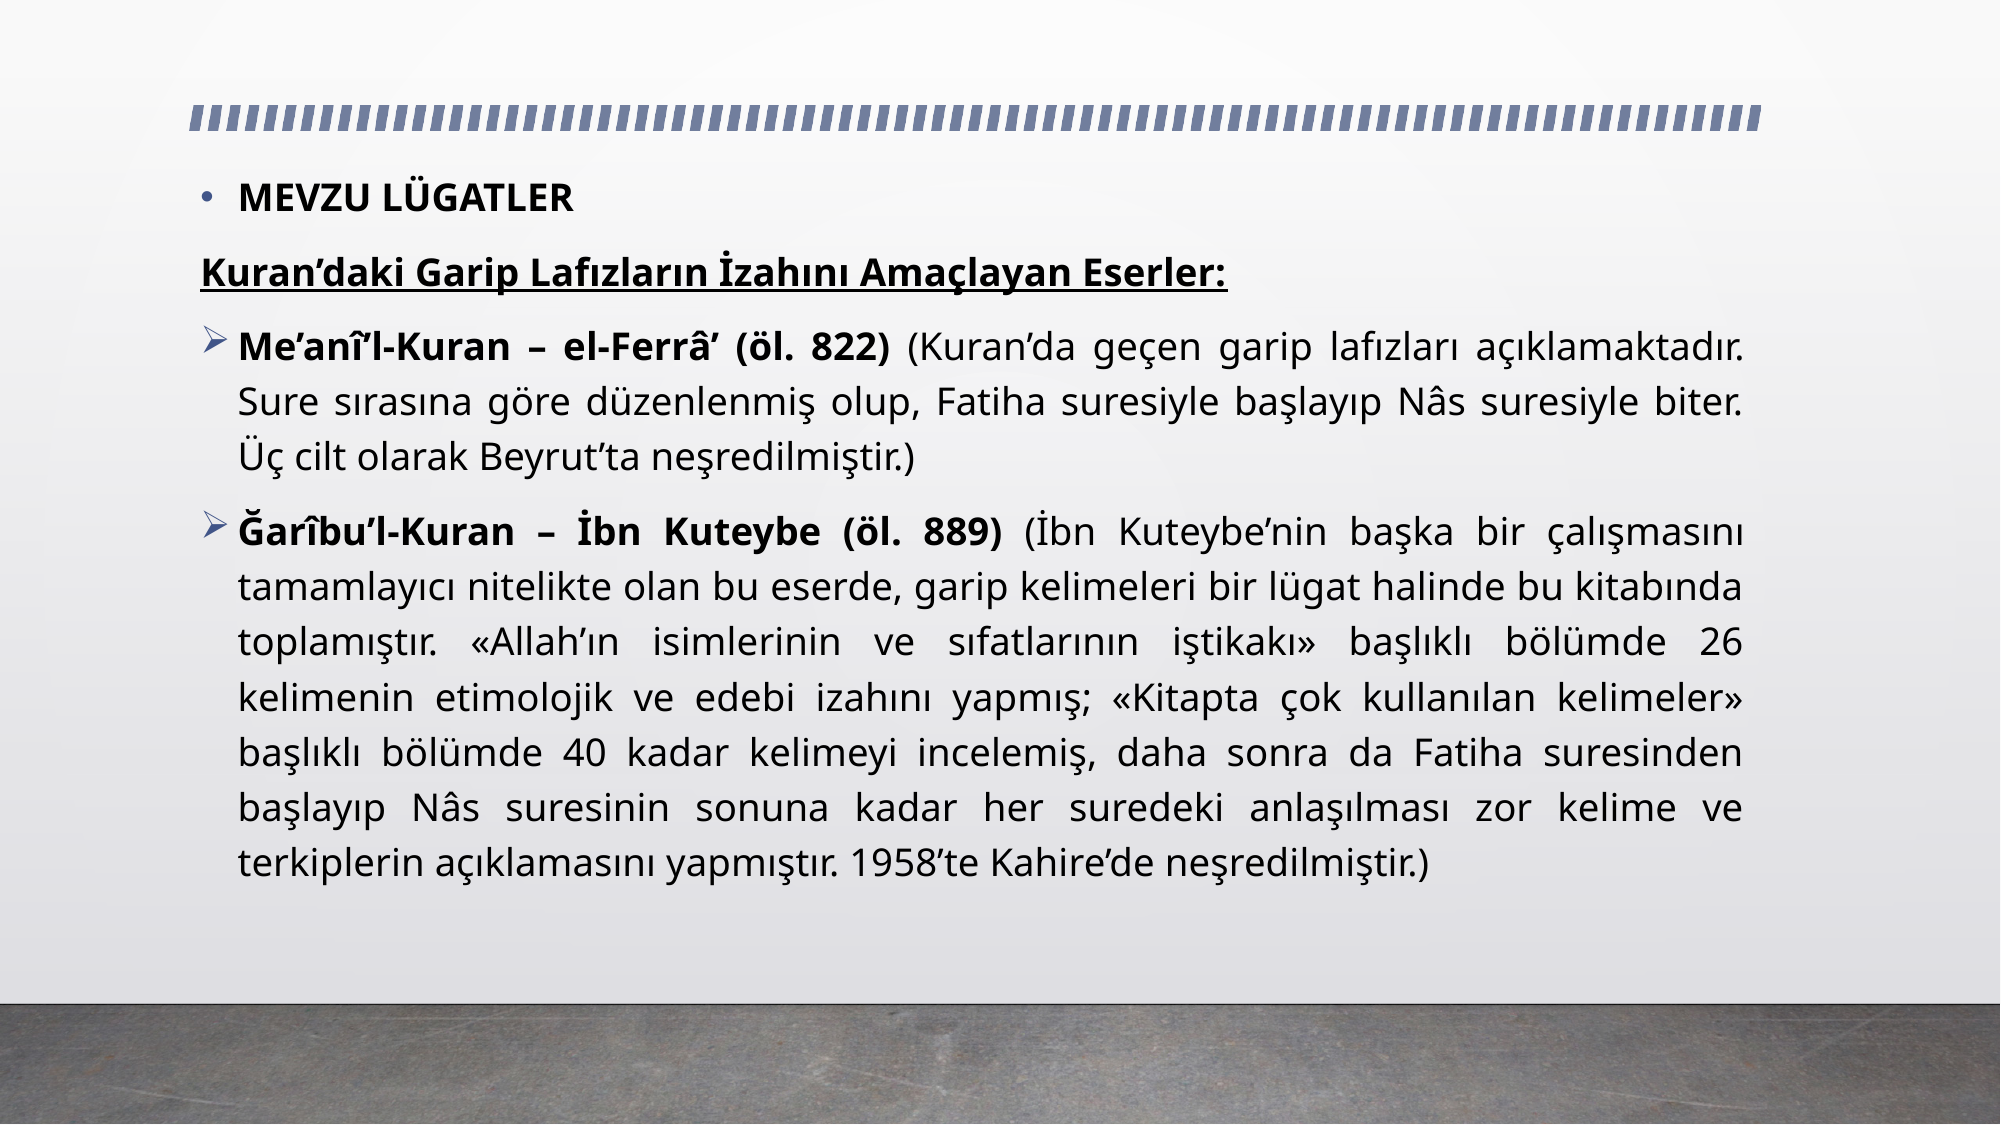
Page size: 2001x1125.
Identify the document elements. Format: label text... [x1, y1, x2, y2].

list MEVZU LÜGATLER Kuran’daki Garip Lafızların İzahını Amaçlayan Eserler: Me’anî’l-Kuran – el-Ferrâ’ (öl. 822) (Kuran’da geçen garip lafızları açıklamaktadır. Sure sırasına göre düzenlenmiş olup, Fatiha suresiyle başlayıp Nâs suresiyle biter. Üç cilt olarak Beyrut’ta neşredilmiştir.) Ğarîbu’l-Kuran – İbn Kuteybe (öl. 889) (İbn Kuteybe’nin başka bir çalışmasını tamamlayıcı nitelikte olan bu eserde, garip kelimeleri bir lügat halinde bu kitabında toplamıştır. «Allah’ın isimlerinin ve sıfatlarının iştikakı» başlıklı bölümde 26 kelimenin etimolojik ve edebi izahını yapmış; «Kitapta çok kullanılan kelimeler» başlıklı bölümde 40 kadar kelimeyi incelemiş, daha sonra da Fatiha suresinden başlayıp Nâs suresinin sonuna kadar her suredeki anlaşılması zor kelime ve terkiplerin açıklamasını yapmıştır. 1958’te Kahire’de neşredilmiştir.) [185, 156, 1761, 897]
picture [0, 1004, 2000, 1124]
